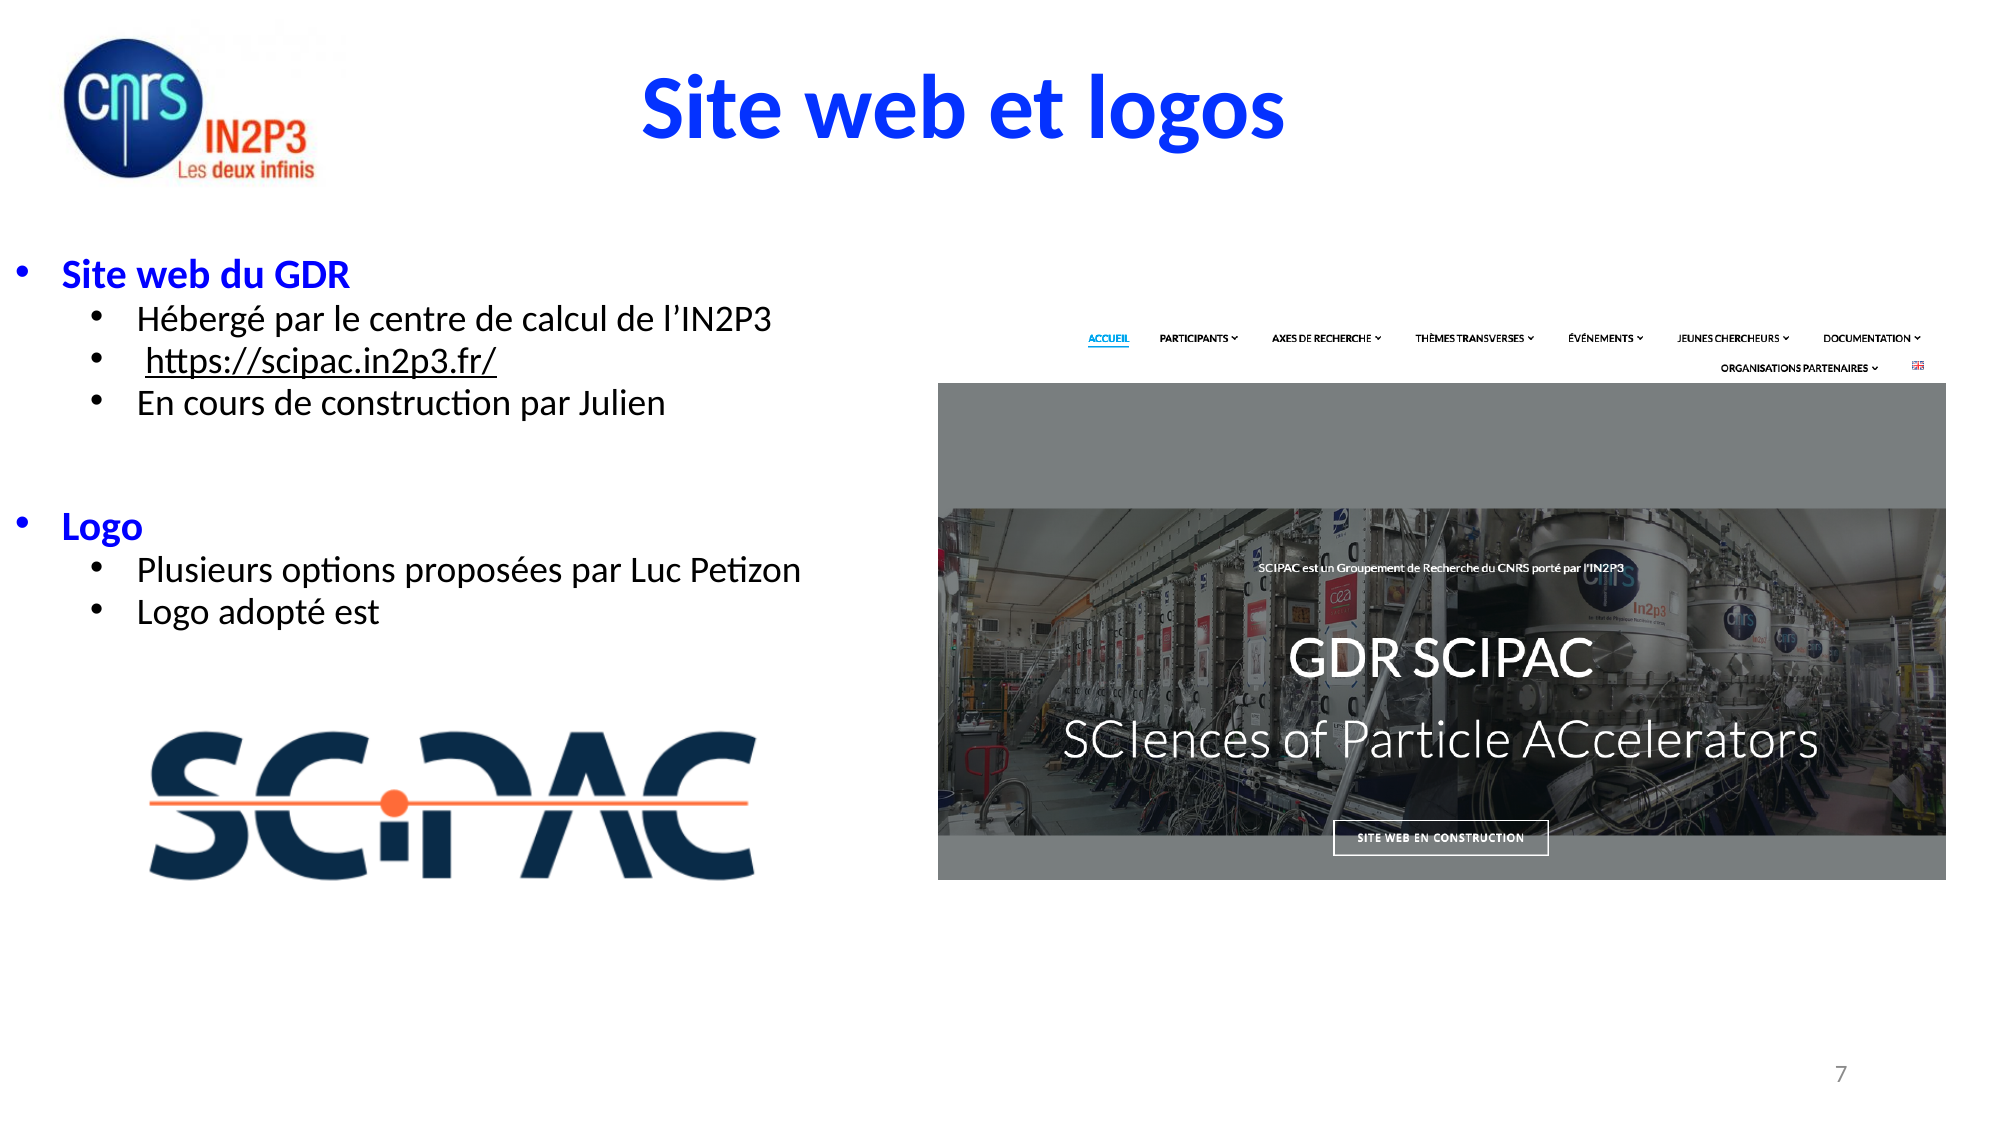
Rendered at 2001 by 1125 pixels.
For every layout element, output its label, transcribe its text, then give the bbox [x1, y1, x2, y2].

picture [938, 278, 1946, 880]
list Site web du GDR Hébergé par le centre de calcul de l’IN2P3 https://scipac.in2p3.fr/ En cours de construction par Julien Logo Plusieurs options proposées par Luc Petizon Logo adopté est [0, 253, 1247, 905]
picture [124, 715, 777, 905]
title Site web et logos [111, 0, 1837, 218]
picture [33, 19, 111, 218]
slide_number 7 [1412, 1042, 1863, 1103]
